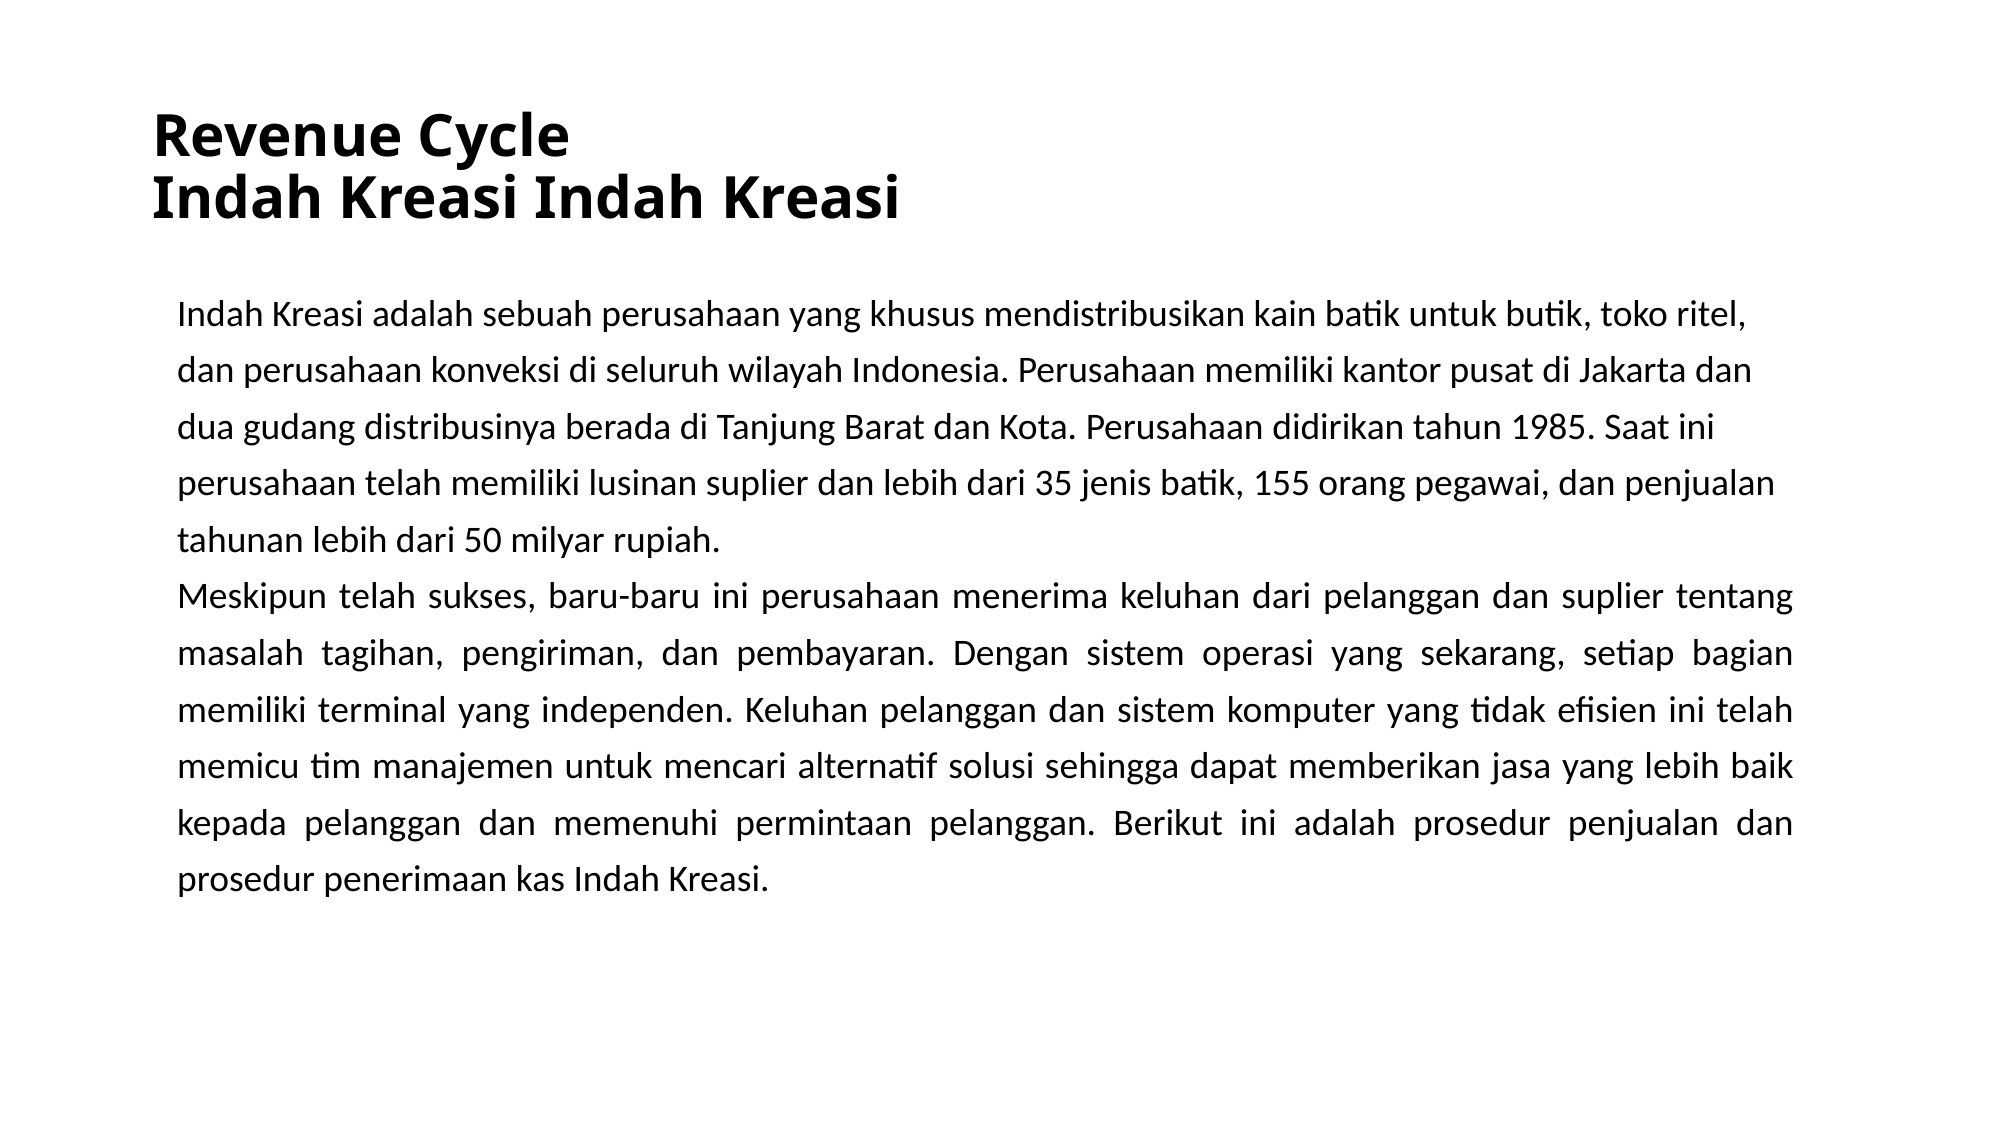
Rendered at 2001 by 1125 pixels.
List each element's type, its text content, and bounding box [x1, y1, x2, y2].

title Revenue Cycle Indah Kreasi Indah Kreasi [137, 59, 1863, 278]
table_header Indah Kreasi adalah sebuah perusahaan yang khusus mendistribusikan kain batik untuk butik, toko ritel, dan perusahaan konveksi di seluruh wilayah Indonesia. Perusahaan memiliki kantor pusat di Jakarta dan dua gudang distribusinya berada di Tanjung Barat dan Kota. Perusahaan didirikan tahun 1985. Saat ini perusahaan telah memiliki lusinan suplier dan lebih dari 35 jenis batik, 155 orang pegawai, dan penjualan tahunan lebih dari 50 milyar rupiah. Meskipun telah sukses, baru-baru ini perusahaan menerima keluhan dari pelanggan dan suplier tentang masalah tagihan, pengiriman, dan pembayaran. Dengan sistem operasi yang sekarang, setiap bagian memiliki terminal yang independen. Keluhan pelanggan dan sistem komputer yang tidak efisien ini telah memicu tim manajemen untuk mencari alternatif solusi sehingga dapat memberikan jasa yang lebih baik kepada pelanggan dan memenuhi permintaan pelanggan. Berikut ini adalah prosedur penjualan dan prosedur penerimaan kas Indah Kreasi. [166, 279, 1807, 1082]
